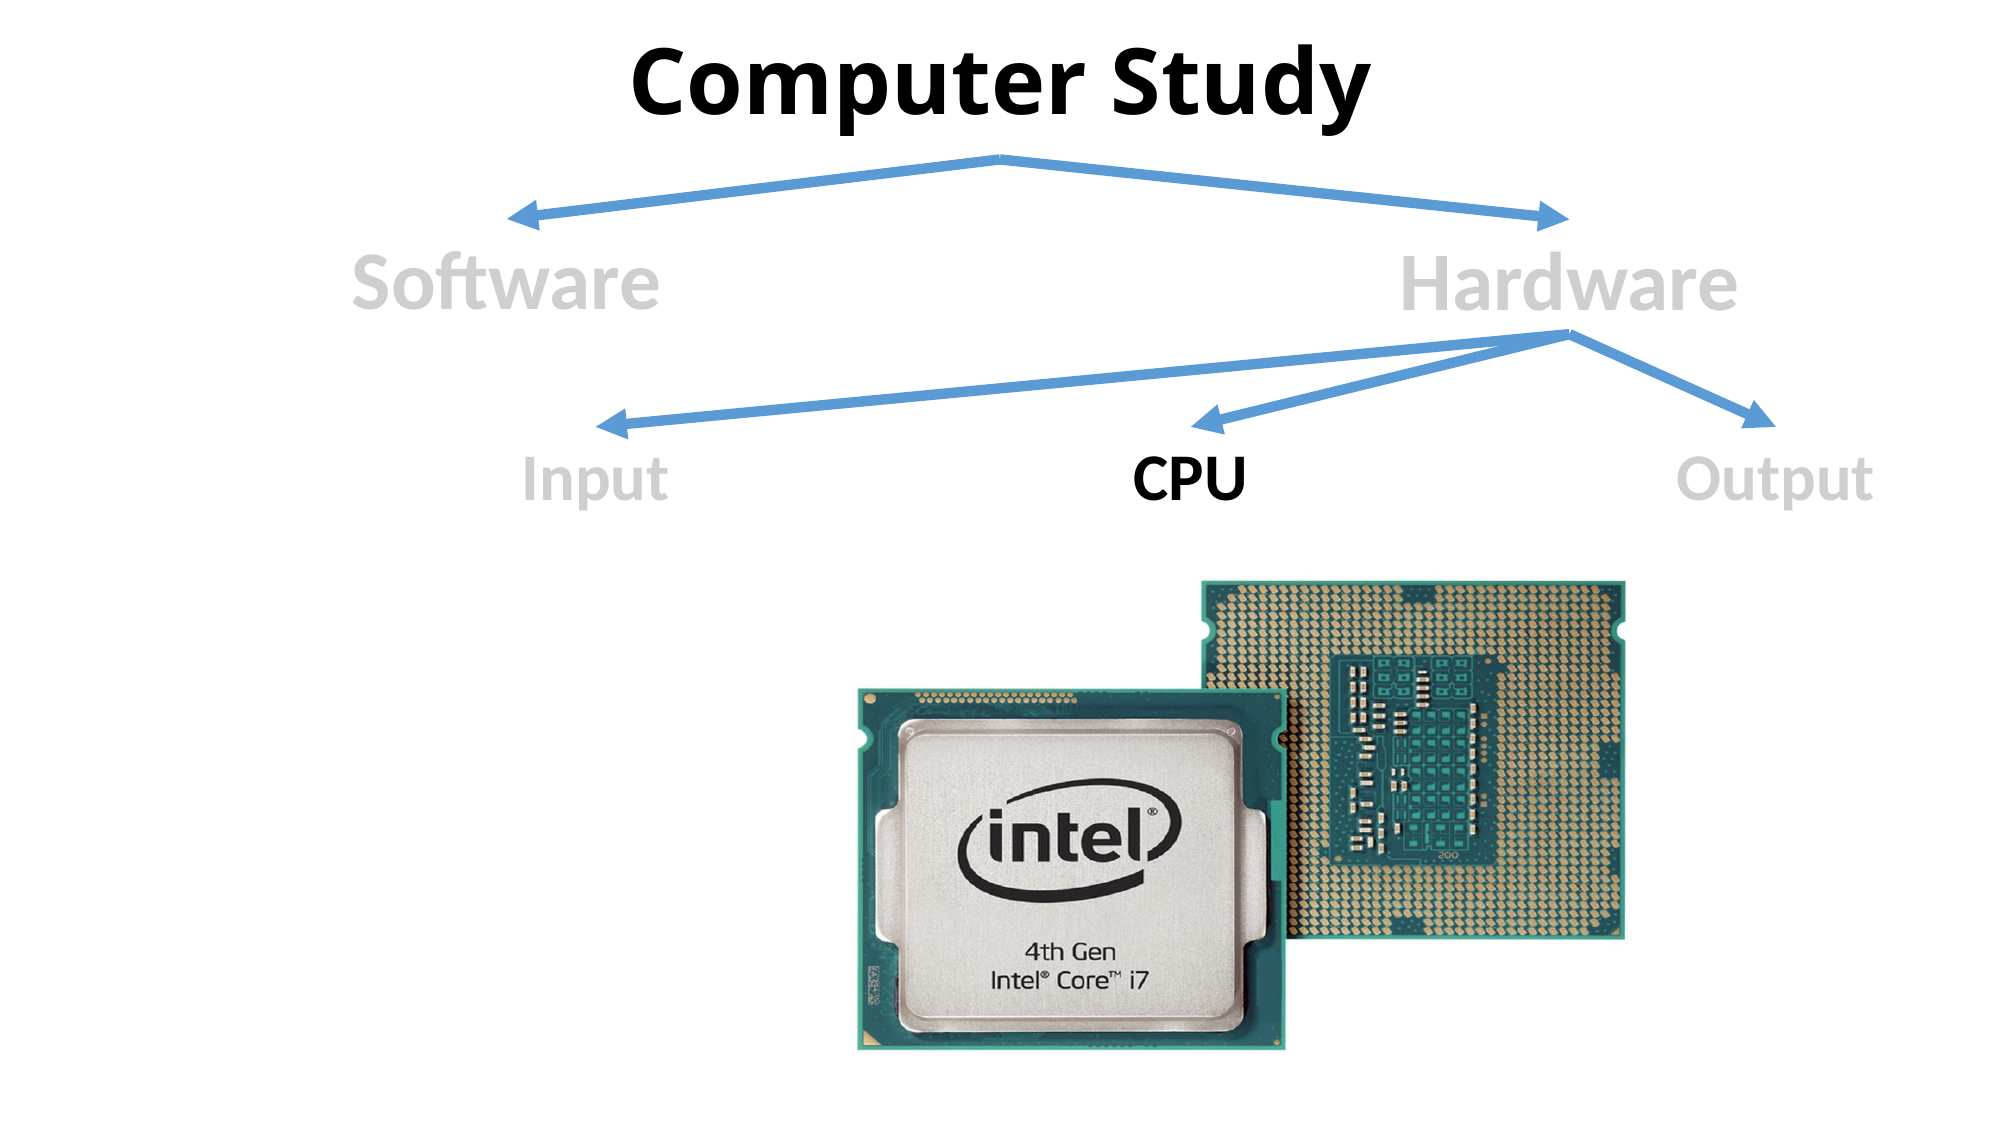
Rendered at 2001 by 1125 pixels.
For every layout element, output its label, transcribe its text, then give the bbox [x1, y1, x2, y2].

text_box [1569, 335, 1776, 427]
text_box Software [76, 218, 938, 334]
picture [825, 516, 1662, 1112]
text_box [506, 159, 1000, 219]
title Computer Study [137, 9, 1863, 160]
text_box Hardware [1138, 219, 2000, 335]
text_box Output [1569, 426, 1983, 522]
text_box Input [406, 426, 785, 522]
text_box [1190, 335, 1569, 427]
text_box CPU [916, 427, 1466, 516]
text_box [595, 335, 1190, 427]
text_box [999, 159, 1570, 220]
